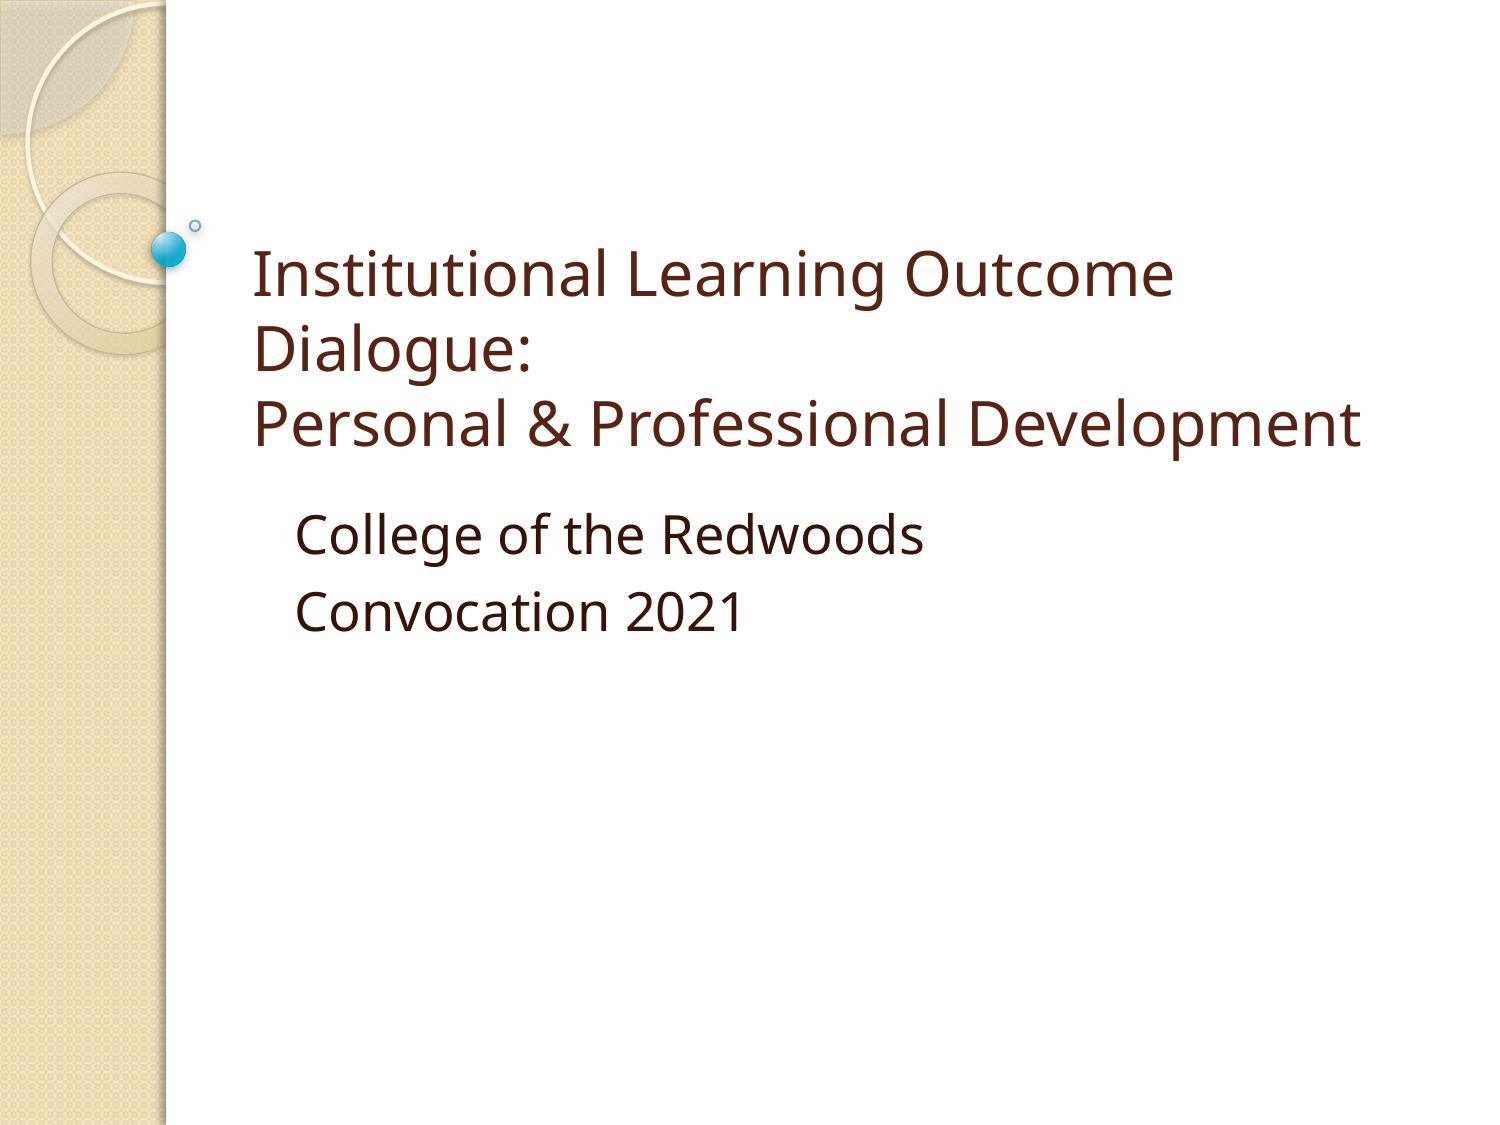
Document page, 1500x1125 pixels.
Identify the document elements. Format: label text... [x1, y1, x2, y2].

title Institutional Learning Outcome Dialogue: Personal & Professional Development [237, 224, 1453, 467]
subtitle College of the Redwoods Convocation 2021 [275, 500, 1490, 788]
